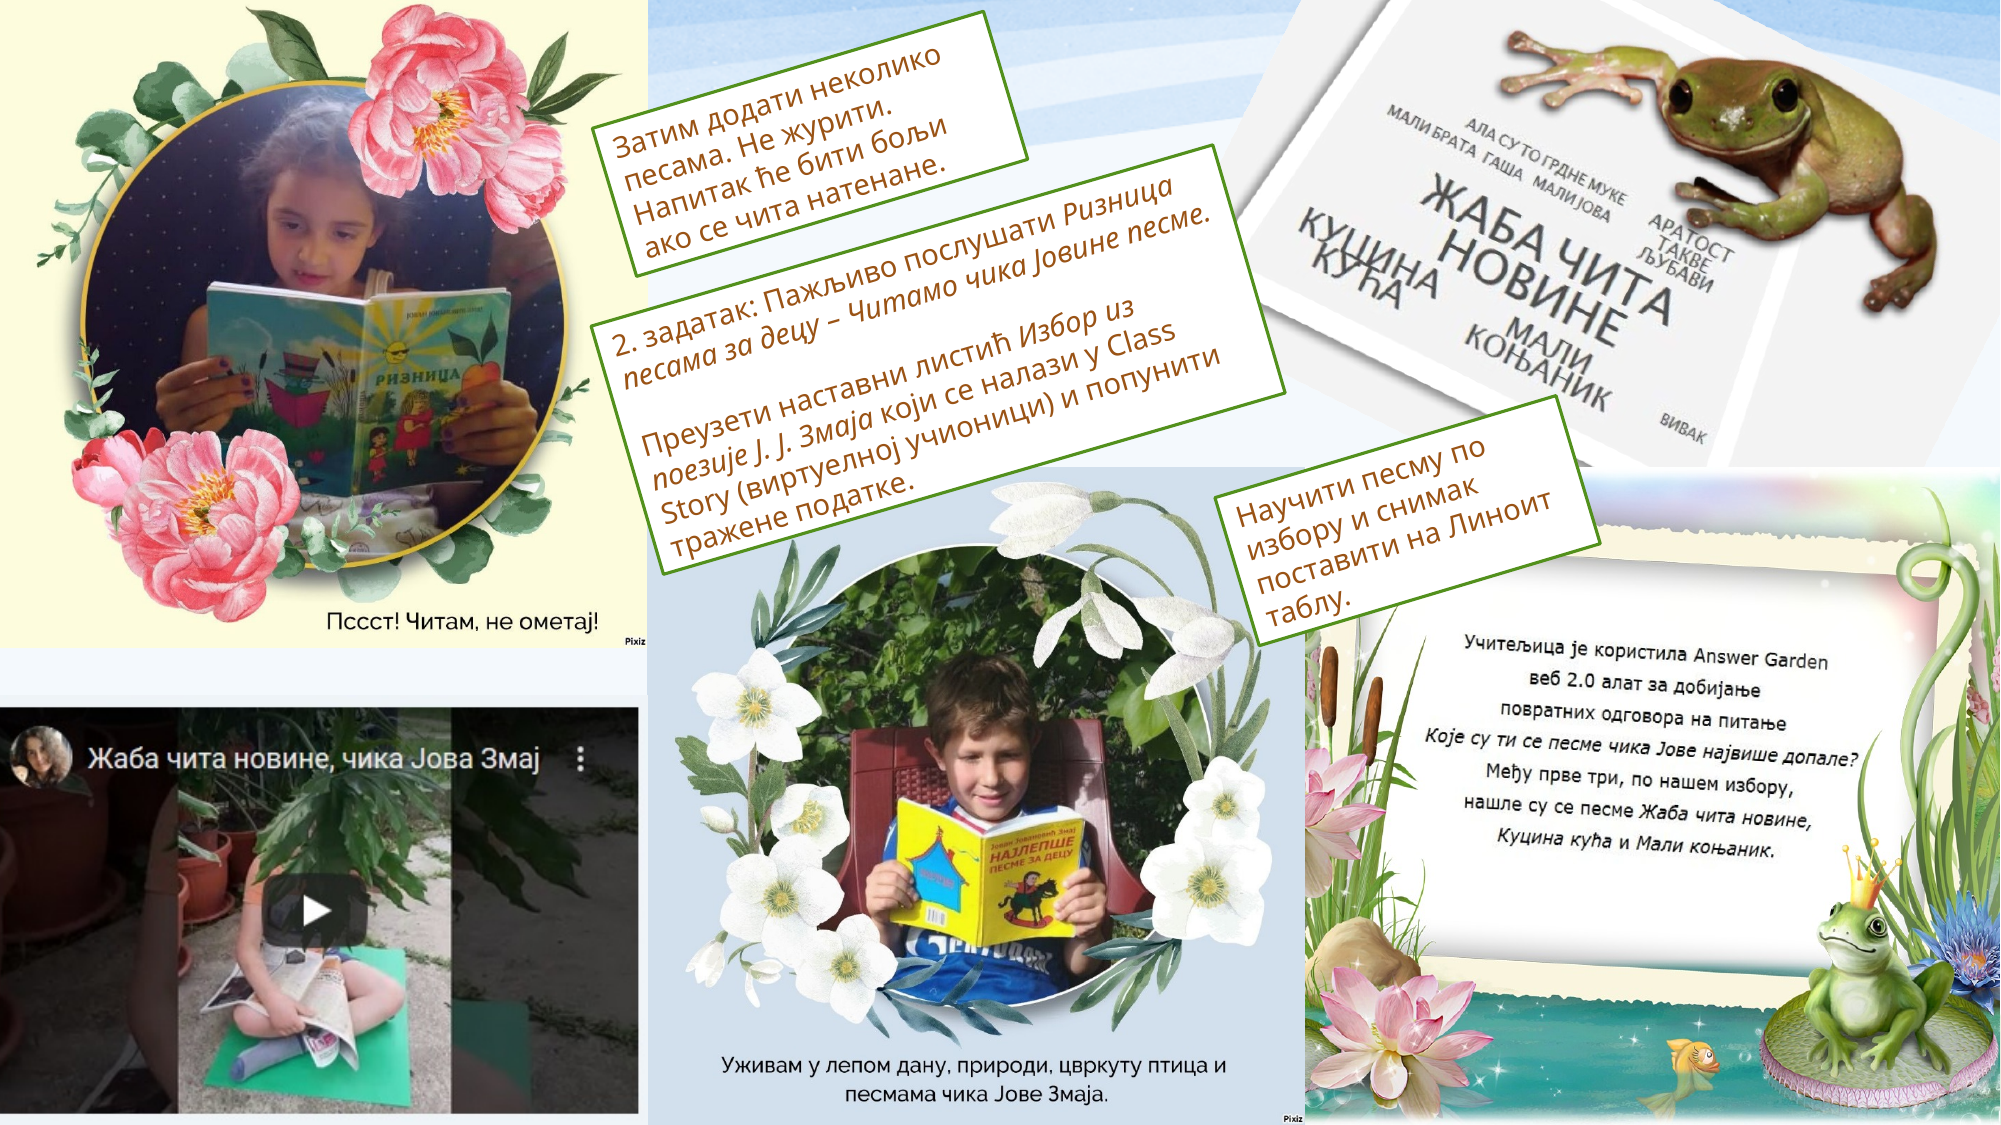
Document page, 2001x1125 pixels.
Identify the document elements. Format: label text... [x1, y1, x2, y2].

text_box Затим додати неколико песама. Не журити. Напитак ће бити бољи ако се чита натенане. [648, 11, 1028, 273]
text_box 2. задатак: Пажљиво послушати Ризница песама за децу – Читамо чика Јовине песме. Преузети наставни листић Избор из поезије Ј. Ј. Змаја који се налази у Class Story (виртуелној учионици) и попунити тражене податке. [648, 144, 1224, 467]
picture [0, 0, 2001, 1125]
